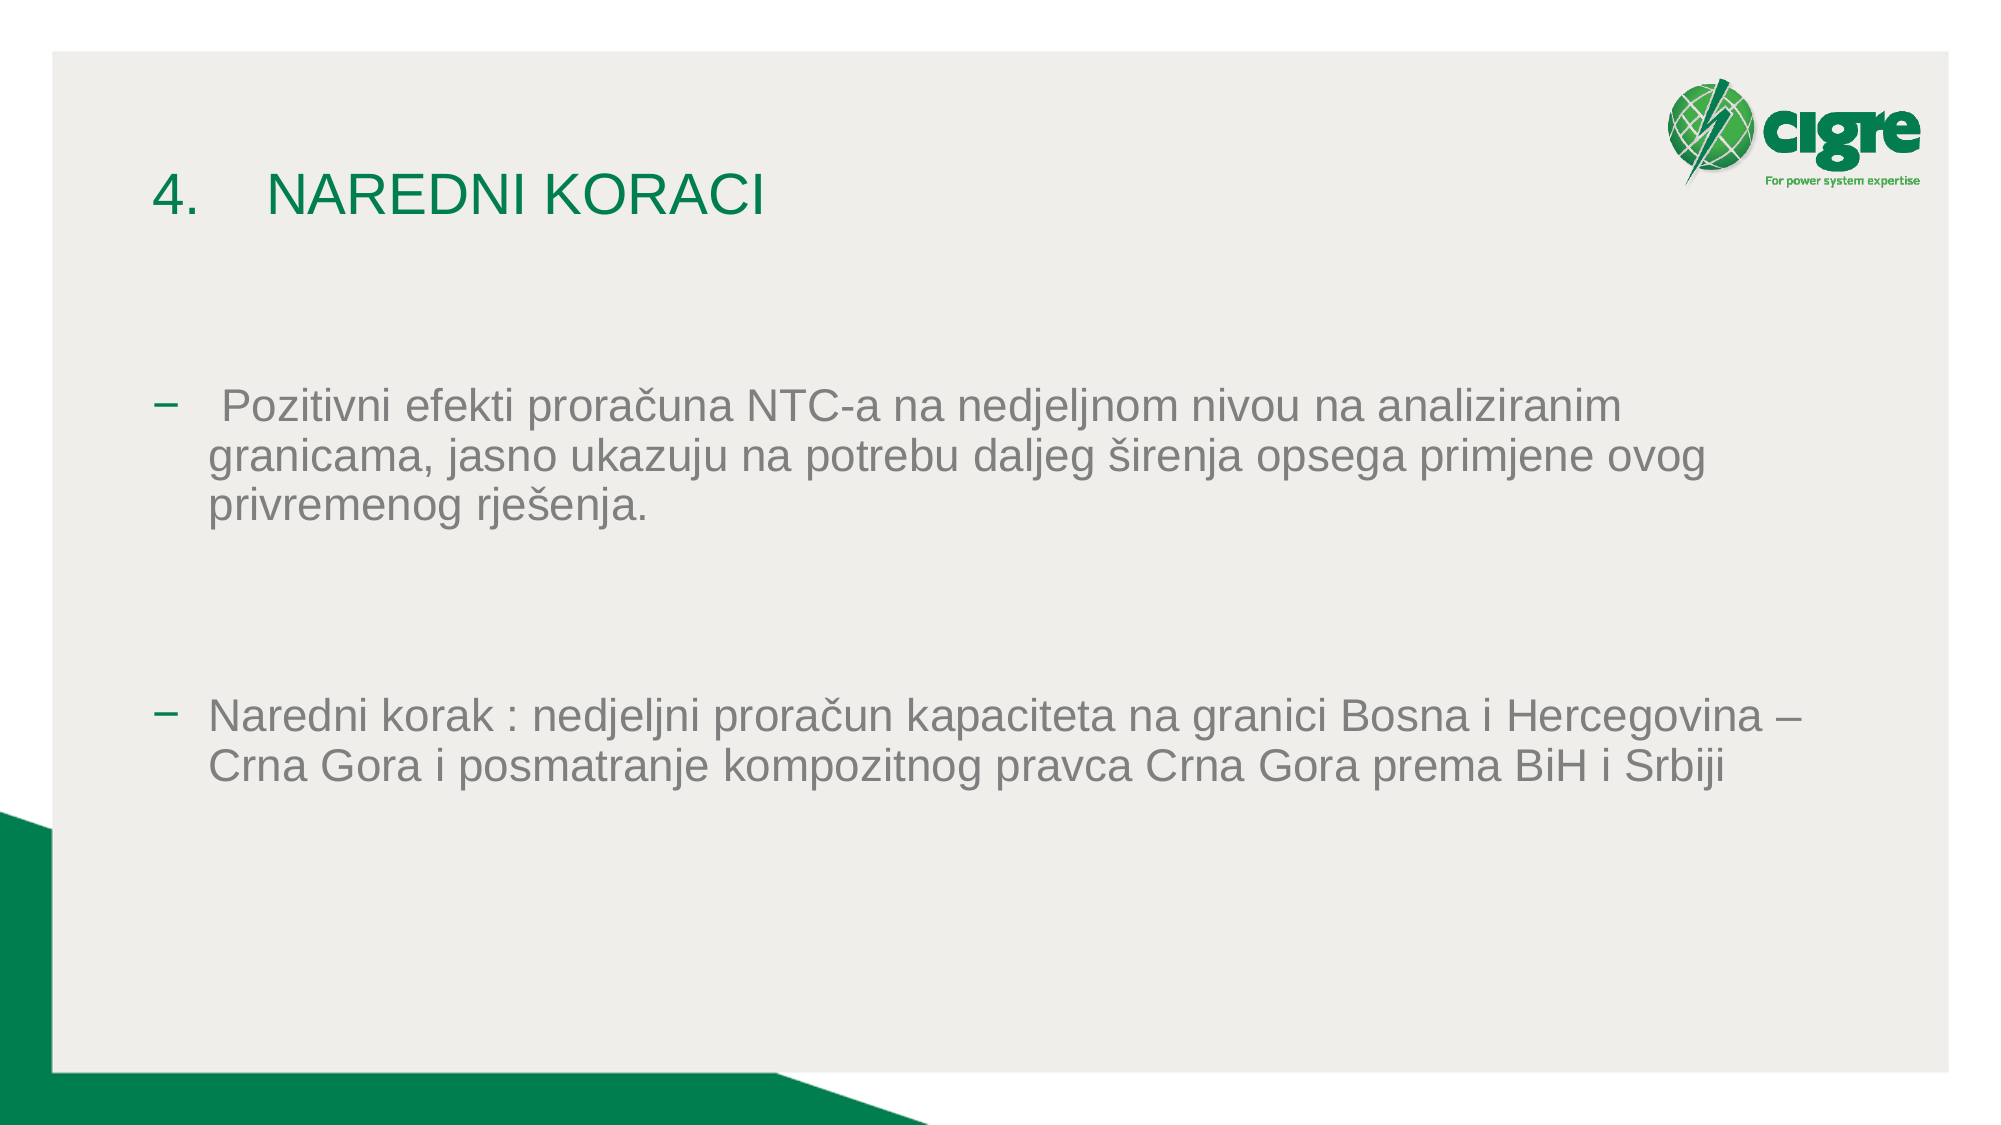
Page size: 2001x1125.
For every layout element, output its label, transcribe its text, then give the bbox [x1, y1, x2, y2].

picture [0, 0, 2001, 1125]
list Pozitivni efekti proračuna NTC-a na nedjeljnom nivou na analiziranim granicama, jasno ukazuju na potrebu daljeg širenja opsega primjene ovog privremenog rješenja. Naredni korak : nedjeljni proračun kapaciteta na granici Bosna i Hercegovina – Crna Gora i posmatranje kompozitnog pravca Crna Gora prema BiH i Srbiji [137, 228, 1863, 943]
title 4. NAREDNI KORACI [137, 103, 1863, 226]
